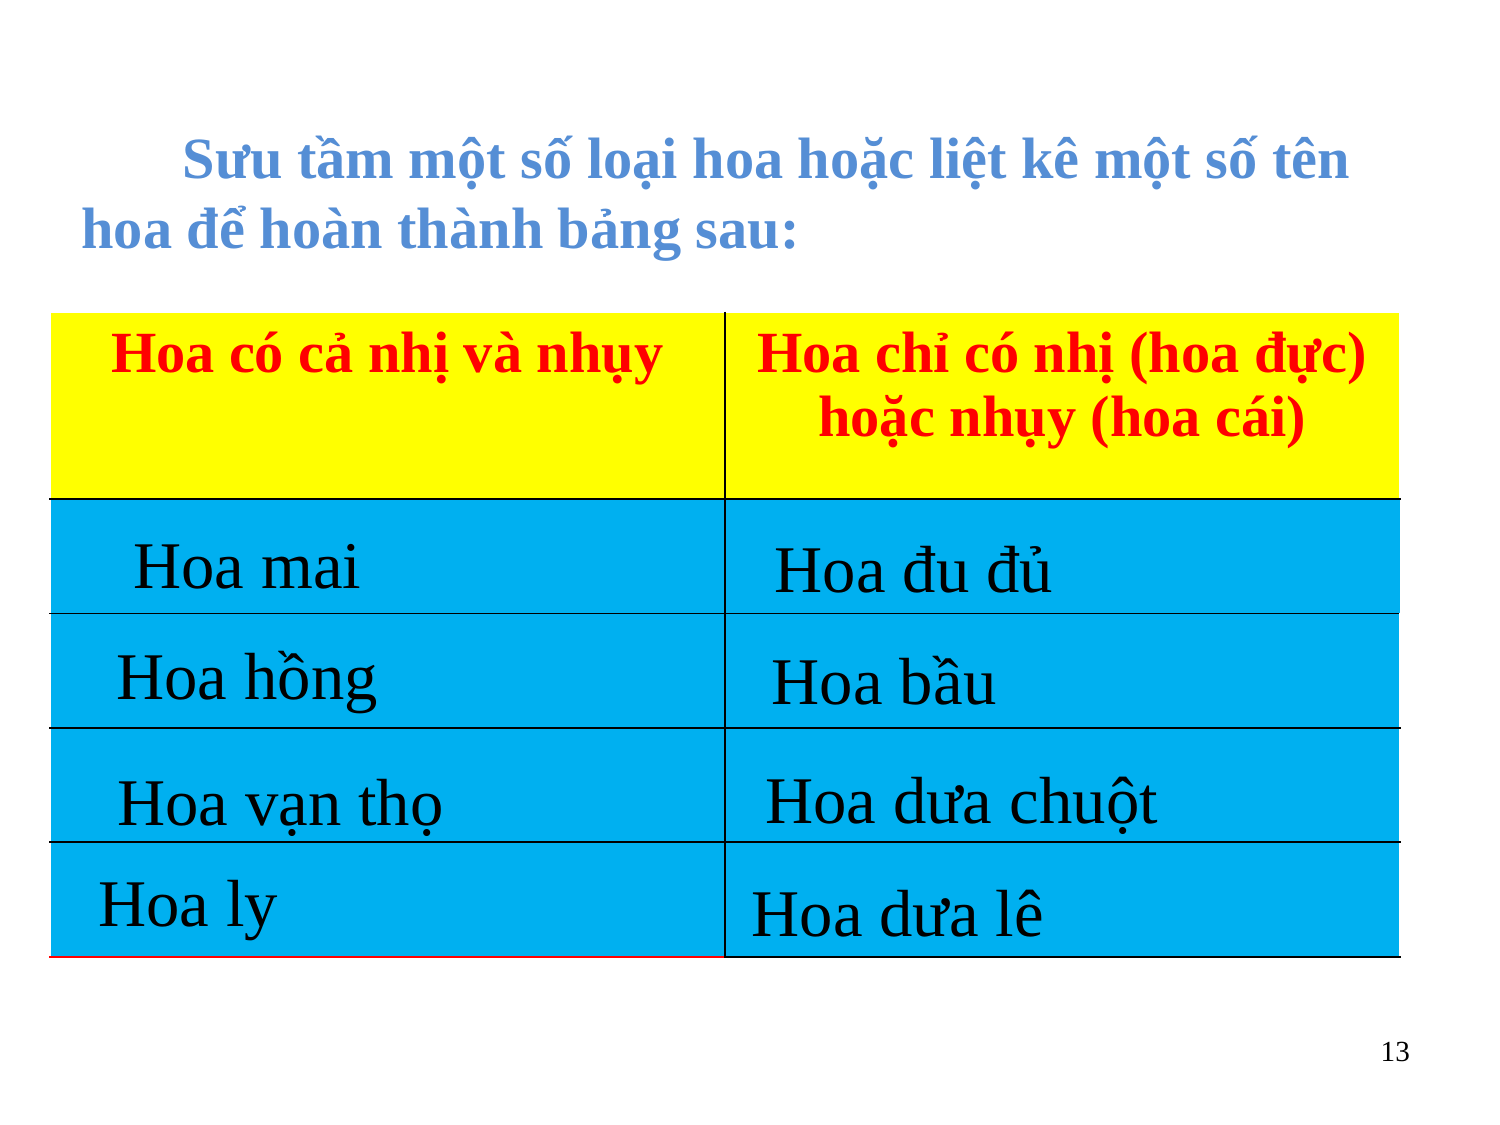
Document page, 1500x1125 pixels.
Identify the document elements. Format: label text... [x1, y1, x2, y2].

text_box Hoa ly [83, 852, 294, 947]
table_cell [726, 500, 1400, 613]
text_box Hoa mai [118, 514, 377, 610]
text_box Hoa đu đủ [759, 518, 1069, 614]
text_box 13 [1074, 1024, 1425, 1103]
text_box Hoa dưa lê [736, 862, 1060, 958]
table_header Hoa có cả nhị và nhụy [51, 313, 724, 498]
table_cell [51, 614, 724, 727]
table_cell [726, 843, 1399, 956]
table_cell [726, 614, 1399, 727]
text_box Hoa dưa chuột [750, 749, 1174, 845]
text_box Hoa hồng [101, 625, 394, 720]
table_cell [726, 729, 1399, 841]
table_cell [51, 729, 724, 841]
table_cell [51, 500, 724, 613]
text_box Sưu tầm một số loại hoa hoặc liệt kê một số tên hoa để hoàn thành bảng sau: [66, 112, 1405, 264]
table_header Hoa chỉ có nhị (hoa đực) hoặc nhụy (hoa cái) [726, 313, 1399, 498]
table_cell [51, 843, 724, 956]
text_box Hoa vạn thọ [102, 751, 460, 846]
text_box Hoa bầu [757, 630, 1012, 725]
